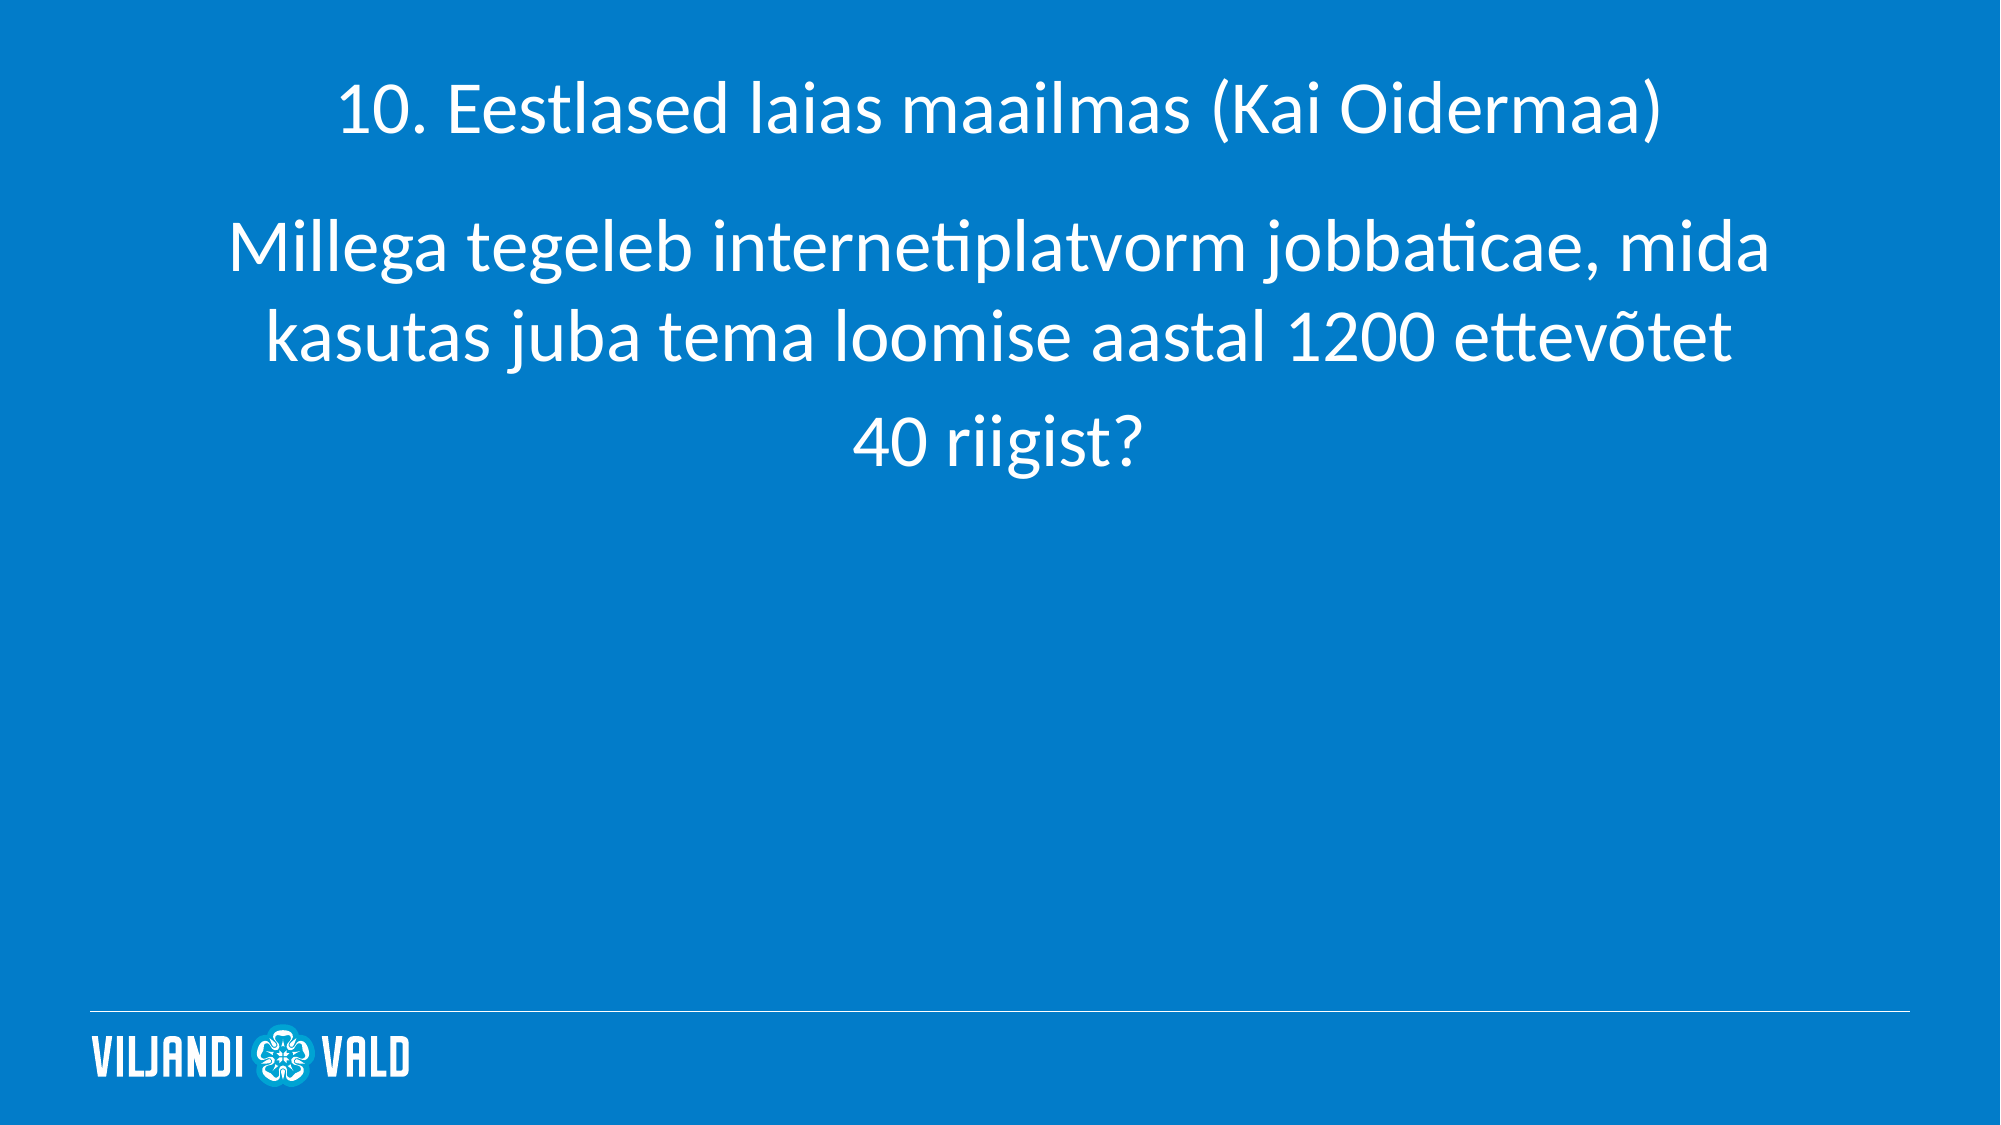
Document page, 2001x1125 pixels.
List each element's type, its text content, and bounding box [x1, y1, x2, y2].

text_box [90, 1022, 410, 1089]
list Millega tegeleb internetiplatvorm jobbaticae, mida kasutas juba tema loomise aastal 1200 ettevõtet 40 riigist? [99, 186, 1900, 1005]
title 10. Eestlased laias maailmas (Kai Oidermaa) [99, 45, 1900, 162]
